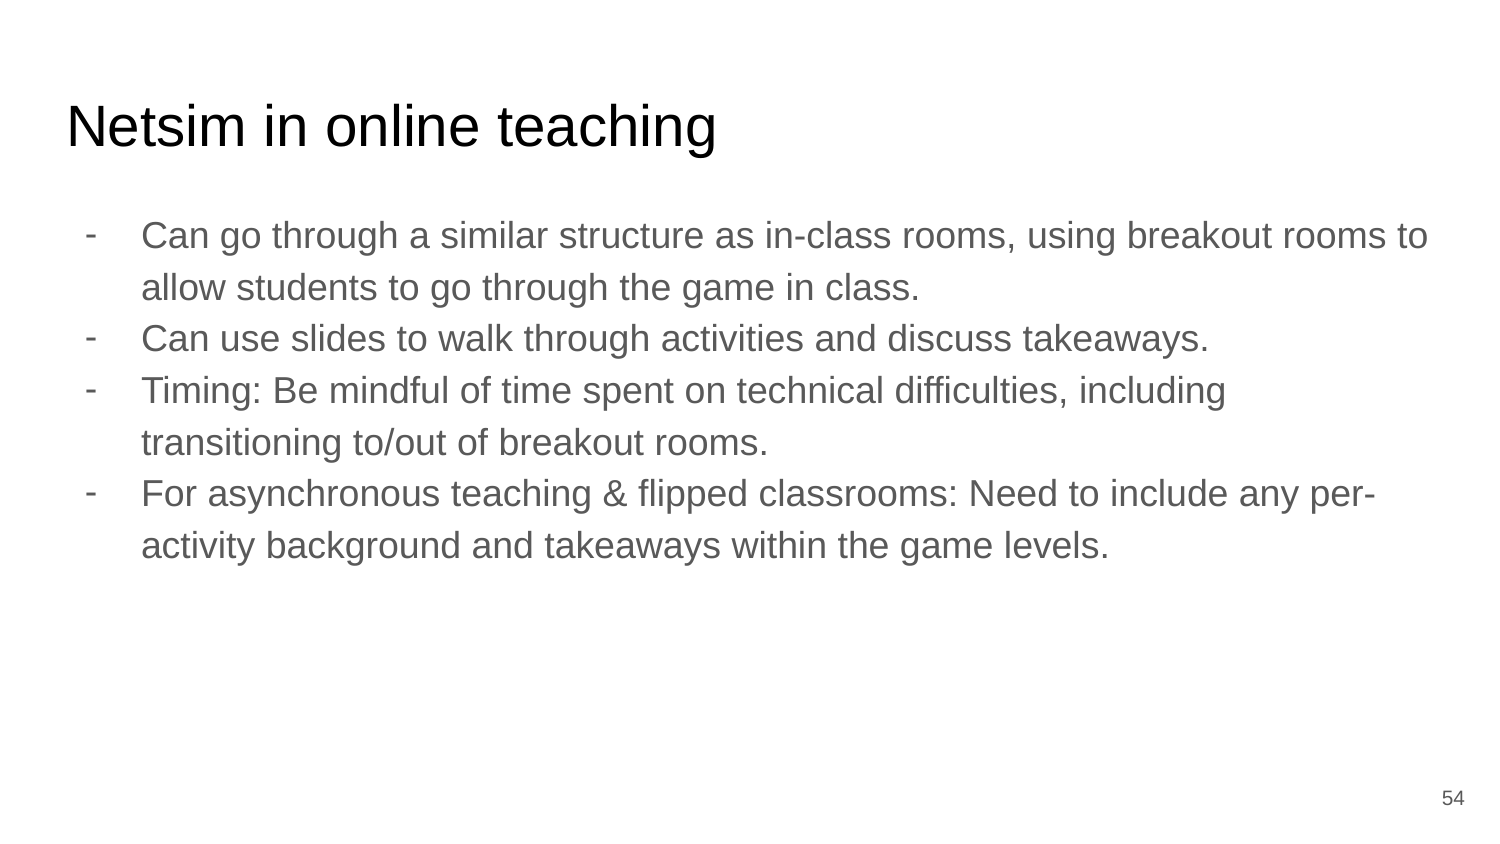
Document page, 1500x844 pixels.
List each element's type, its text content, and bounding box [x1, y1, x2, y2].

title Netsim in online teaching [51, 72, 1449, 167]
list Can go through a similar structure as in-class rooms, using breakout rooms to allow students to go through the game in class. Can use slides to walk through activities and discuss takeaways. Timing: Be mindful of time spent on technical difficulties, including transitioning to/out of breakout rooms. For asynchronous teaching & flipped classrooms: Need to include any per-activity background and takeaways within the game levels. [51, 189, 1449, 750]
slide_number ‹#› [1389, 764, 1480, 830]
